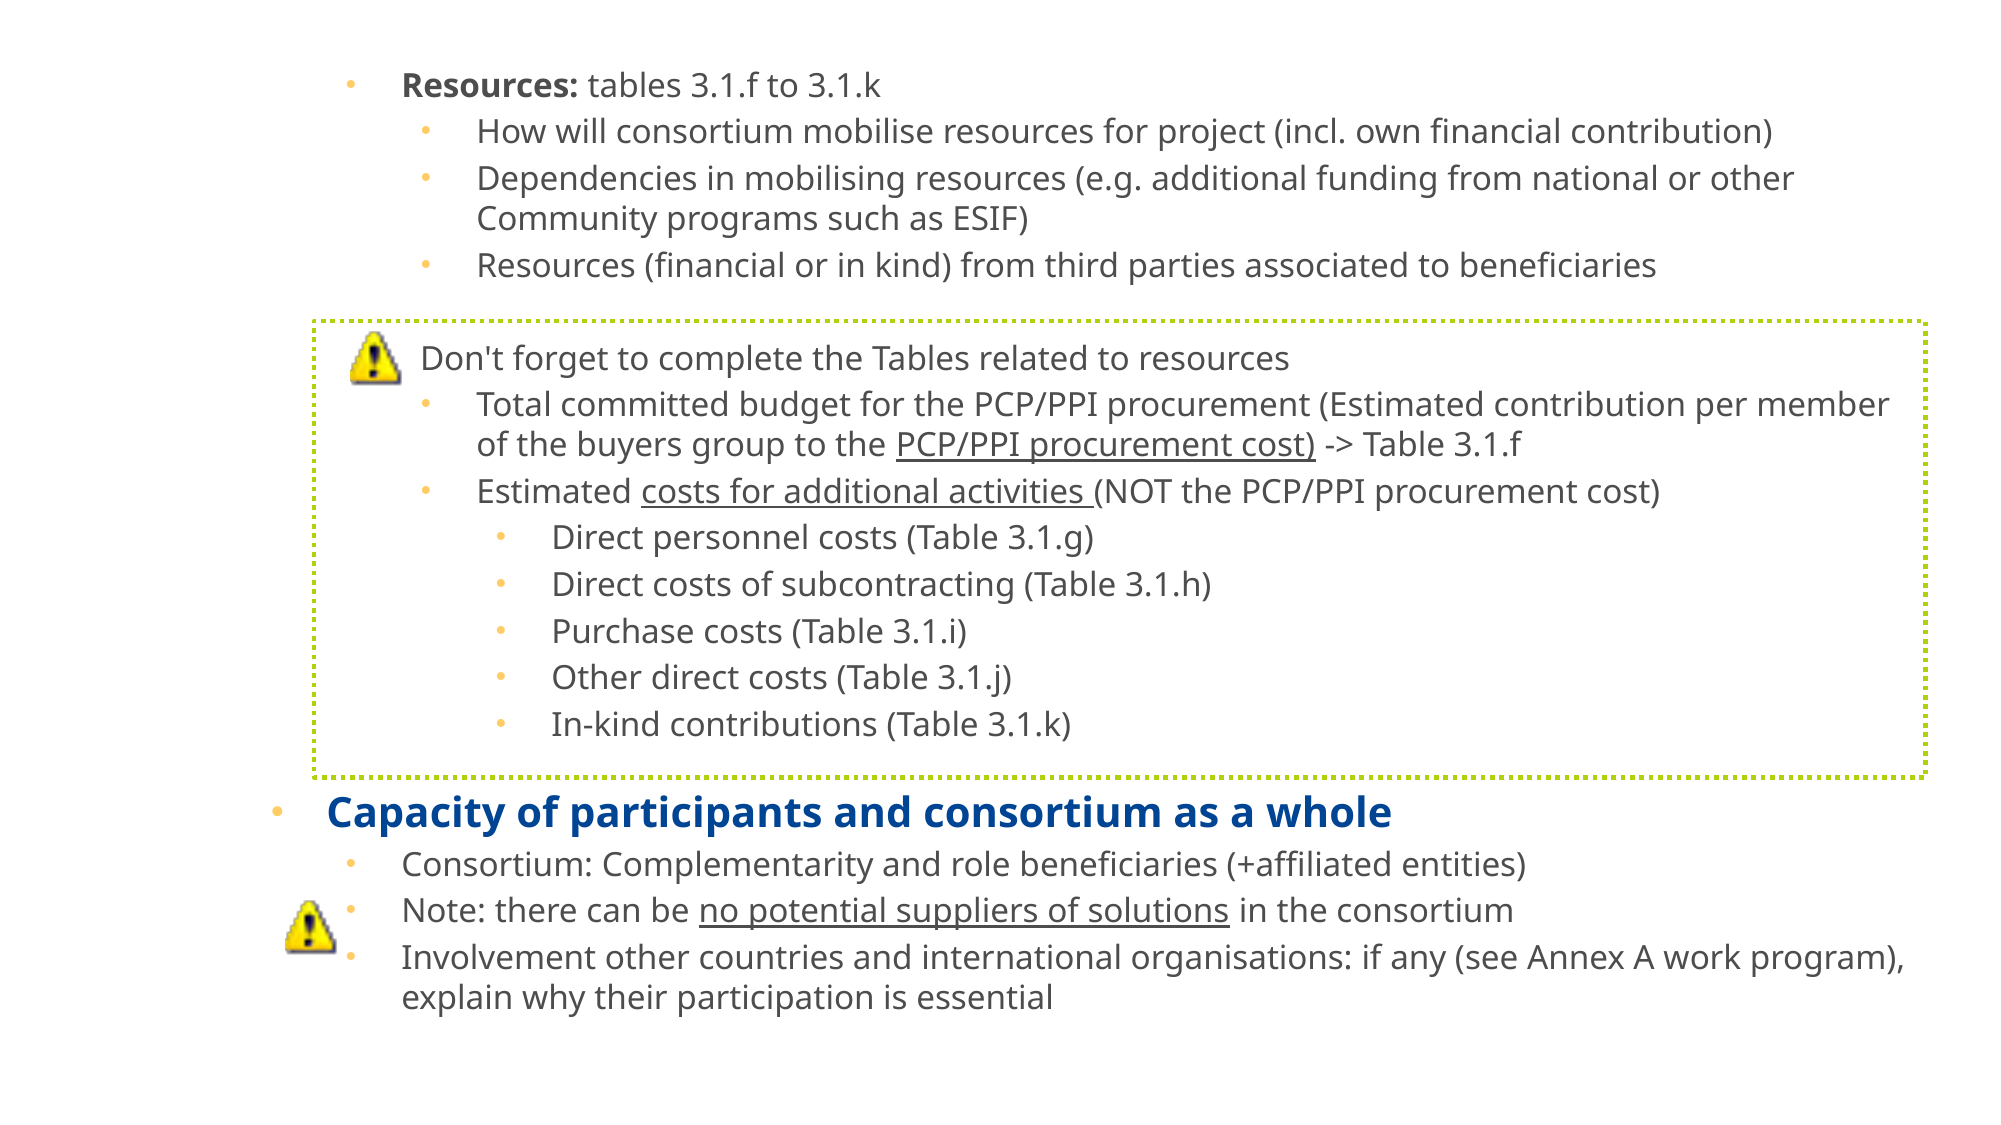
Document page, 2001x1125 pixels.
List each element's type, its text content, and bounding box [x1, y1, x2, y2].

picture [350, 330, 409, 389]
text_box [314, 321, 1926, 778]
picture [285, 899, 344, 958]
text_box Resources: tables 3.1.f to 3.1.k How will consortium mobilise resources for project (incl. own financial contribution) Dependencies in mobilising resources (e.g. additional funding from national or other Community programs such as ESIF) Resources (financial or in kind) from third parties associated to beneficiaries Don't forget to complete the Tables related to resources Total committed budget for the PCP/PPI procurement (Estimated contribution per member of the buyers group to the PCP/PPI procurement cost) -> Table 3.1.f Estimated costs for additional activities (NOT the PCP/PPI procurement cost) Direct personnel costs (Table 3.1.g) Direct costs of subcontracting (Table 3.1.h) Purchase costs (Table 3.1.i) Other direct costs (Table 3.1.j) In-kind contributions (Table 3.1.k) Capacity of participants and consortium as a whole Consortium: Complementarity and role beneficiaries (+affiliated entities) Note: there can be no potential suppliers of solutions in the consortium Involvement other countries and international organisations: if any (see Annex A work program), explain why their participation is essential [255, 0, 1929, 570]
